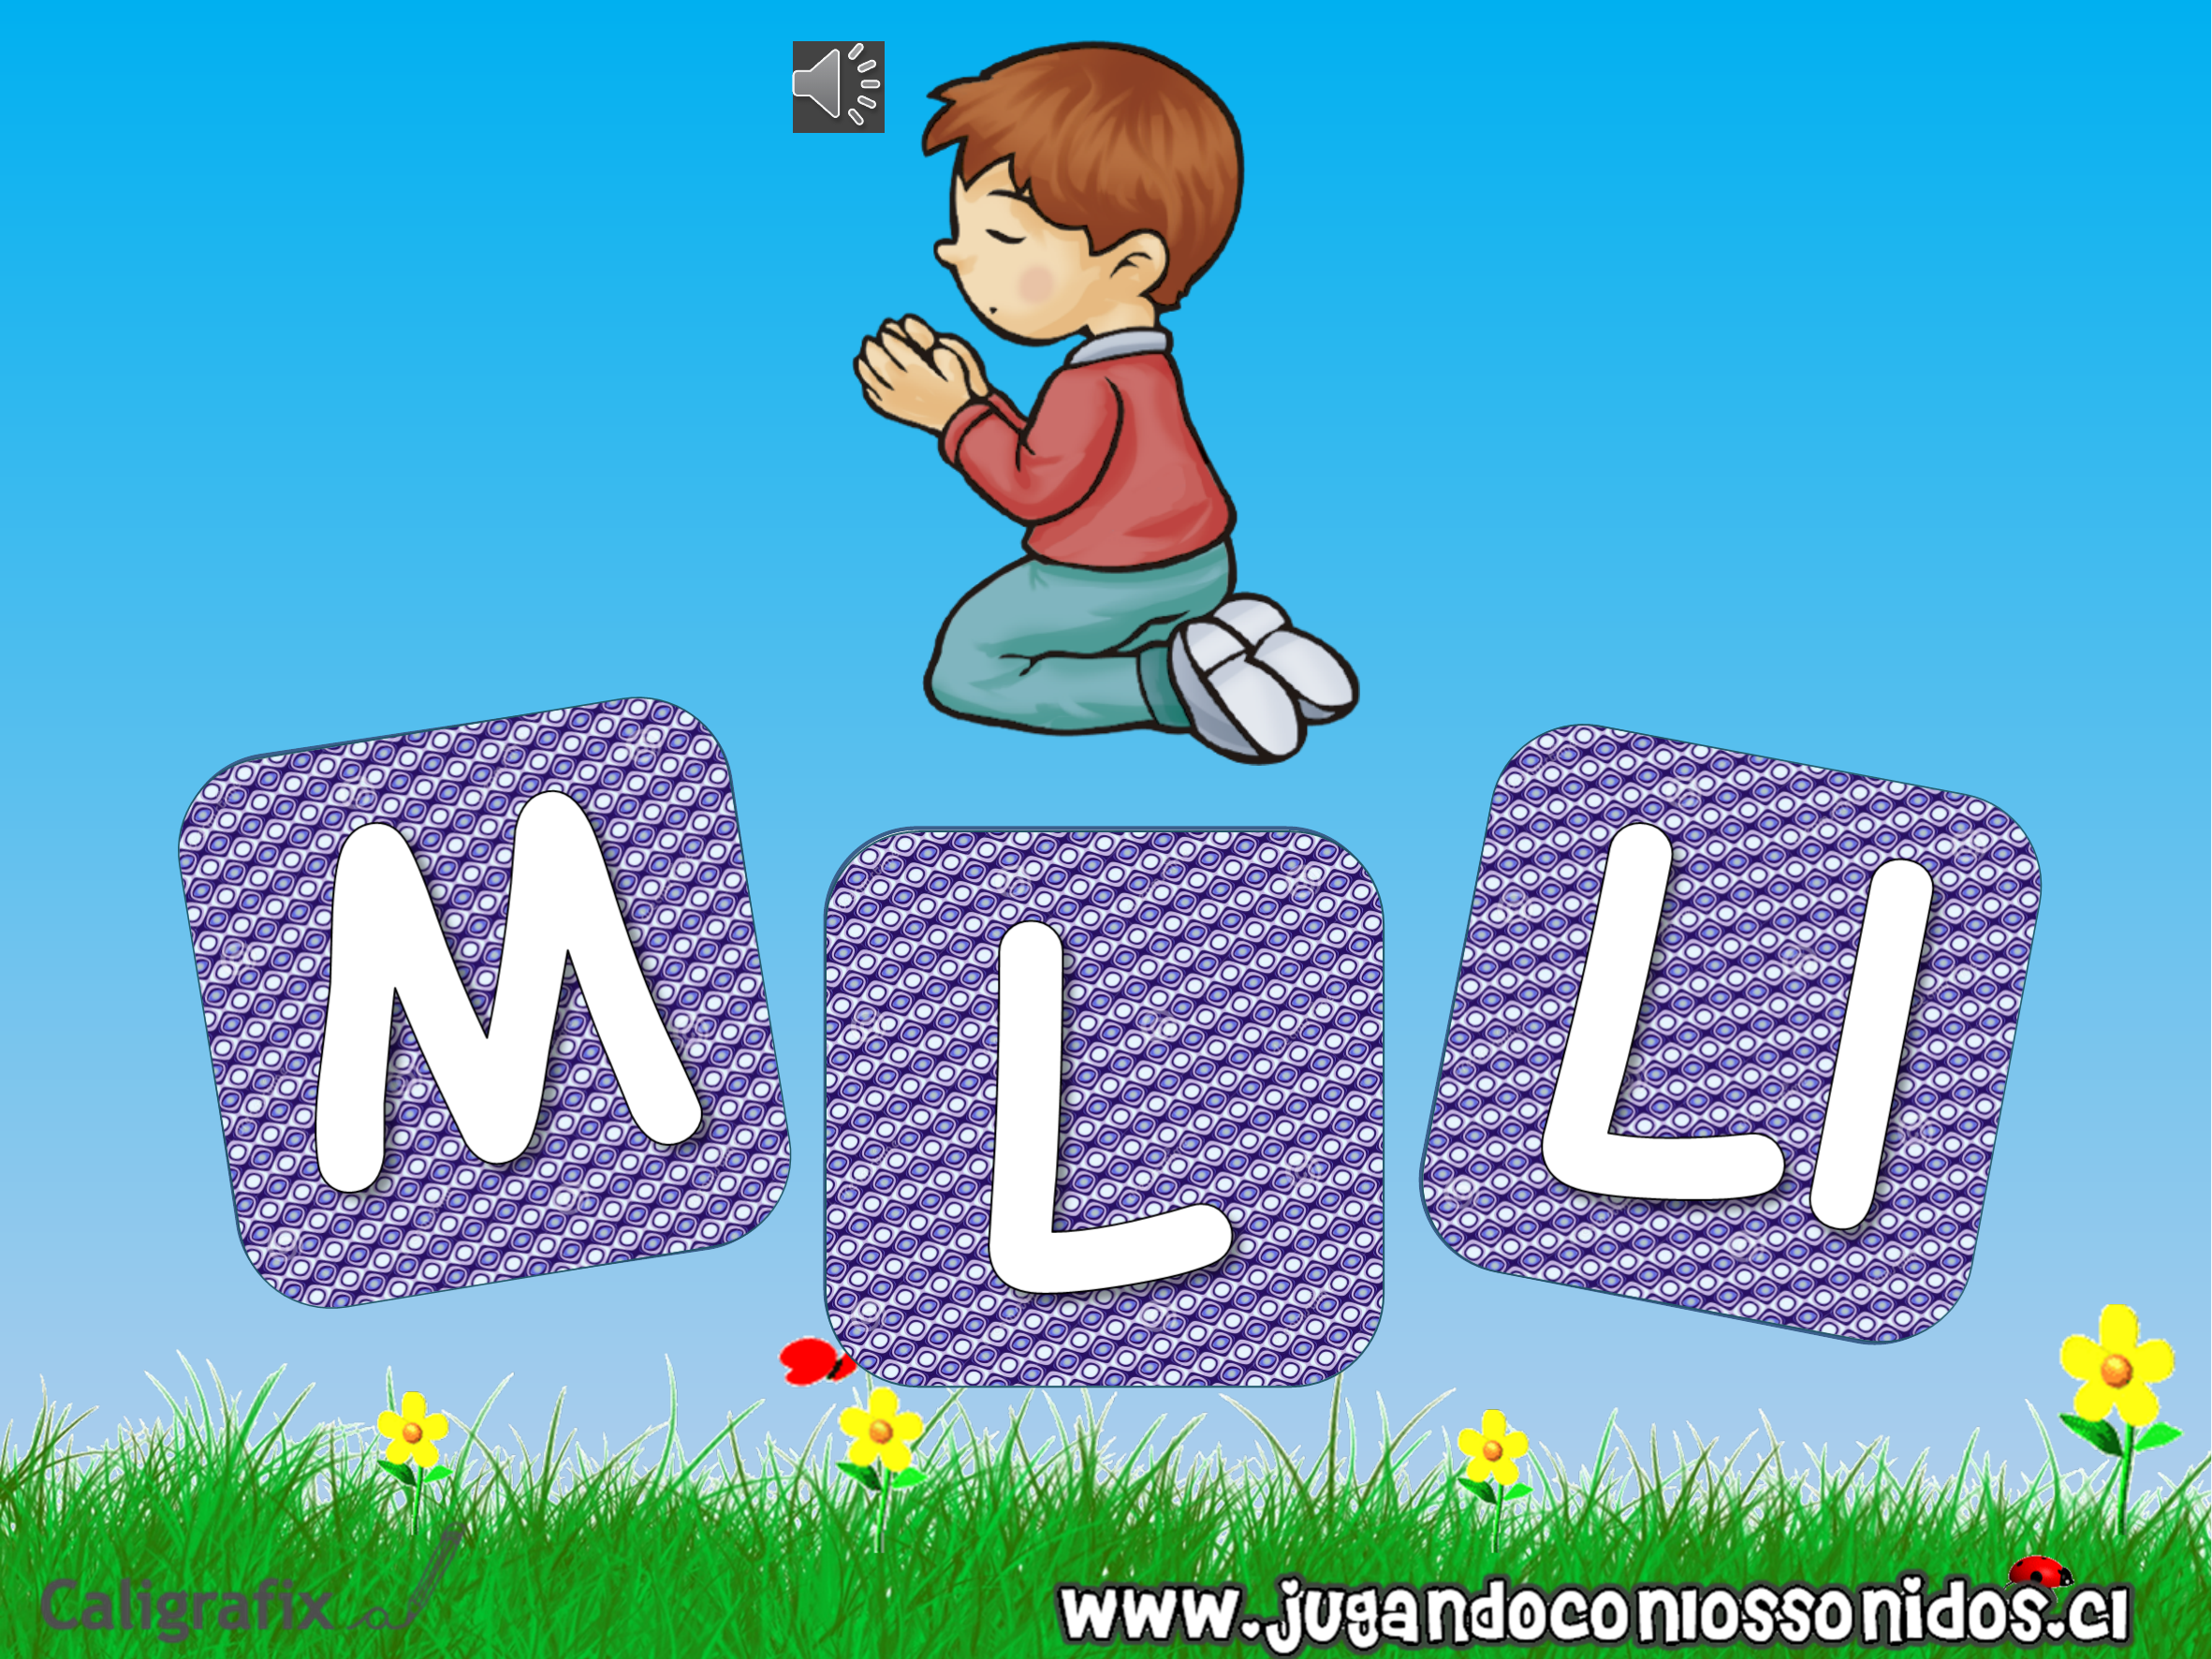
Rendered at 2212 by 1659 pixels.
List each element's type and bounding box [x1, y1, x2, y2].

picture [851, 42, 1360, 767]
picture [0, 680, 2212, 1659]
picture [793, 42, 884, 132]
